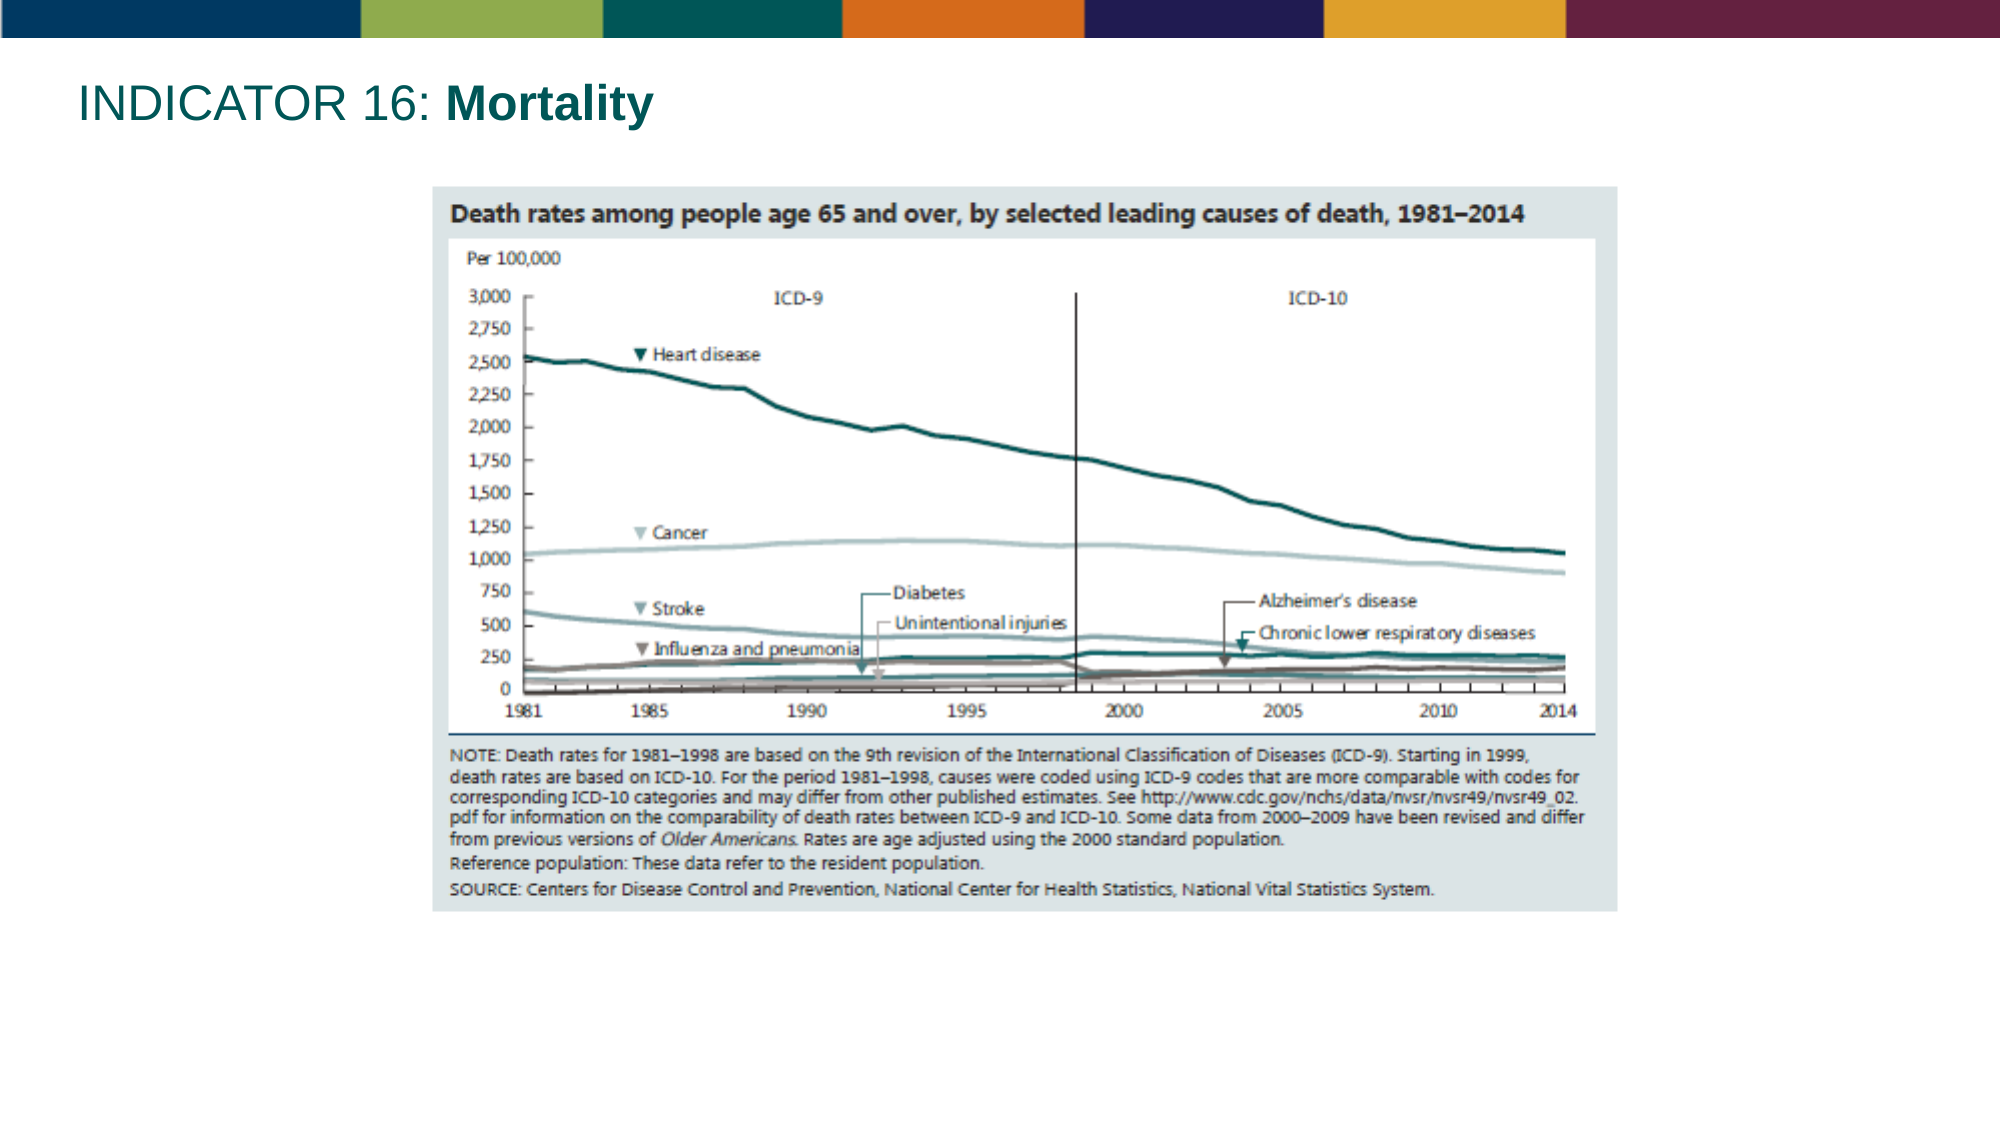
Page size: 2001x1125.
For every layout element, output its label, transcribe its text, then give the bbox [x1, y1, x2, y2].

picture [0, 0, 2000, 38]
title INDICATOR 16: Mortality [62, 56, 1866, 154]
picture [423, 181, 1624, 916]
